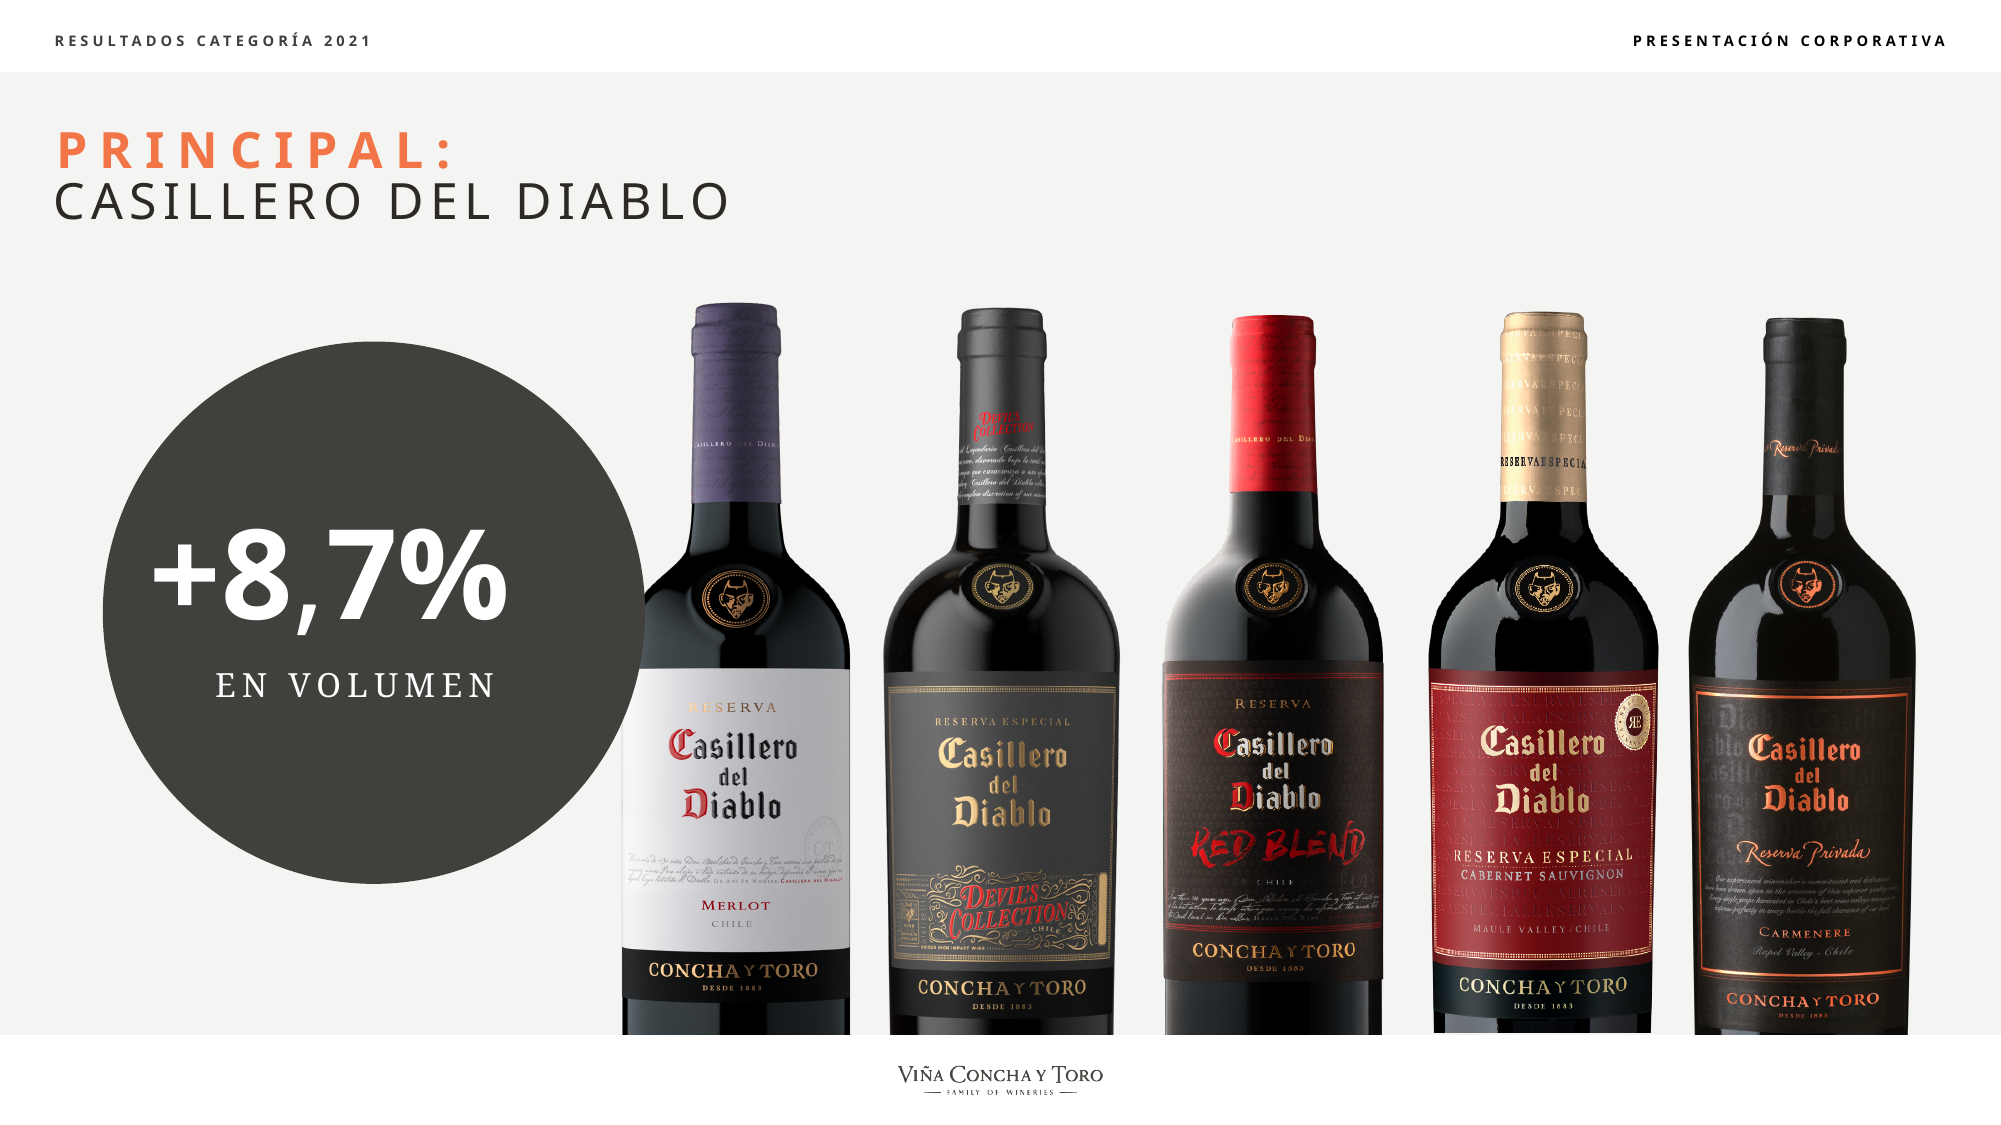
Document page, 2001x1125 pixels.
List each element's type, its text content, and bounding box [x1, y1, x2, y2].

text_box CASILLERO DEL DIABLO [38, 170, 998, 238]
text_box [101, 340, 594, 885]
text_box [161, 299, 594, 451]
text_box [594, 222, 1959, 1035]
text_box PRINCIPAL: [41, 119, 1000, 186]
text_box EN VOLUMEN [200, 665, 526, 712]
text_box RESULTADOS CATEGORÍA 2021 [39, 24, 385, 57]
text_box +8,7% [135, 487, 526, 652]
text_box PRESENTACIÓN CORPORATIVA [1617, 24, 1960, 57]
